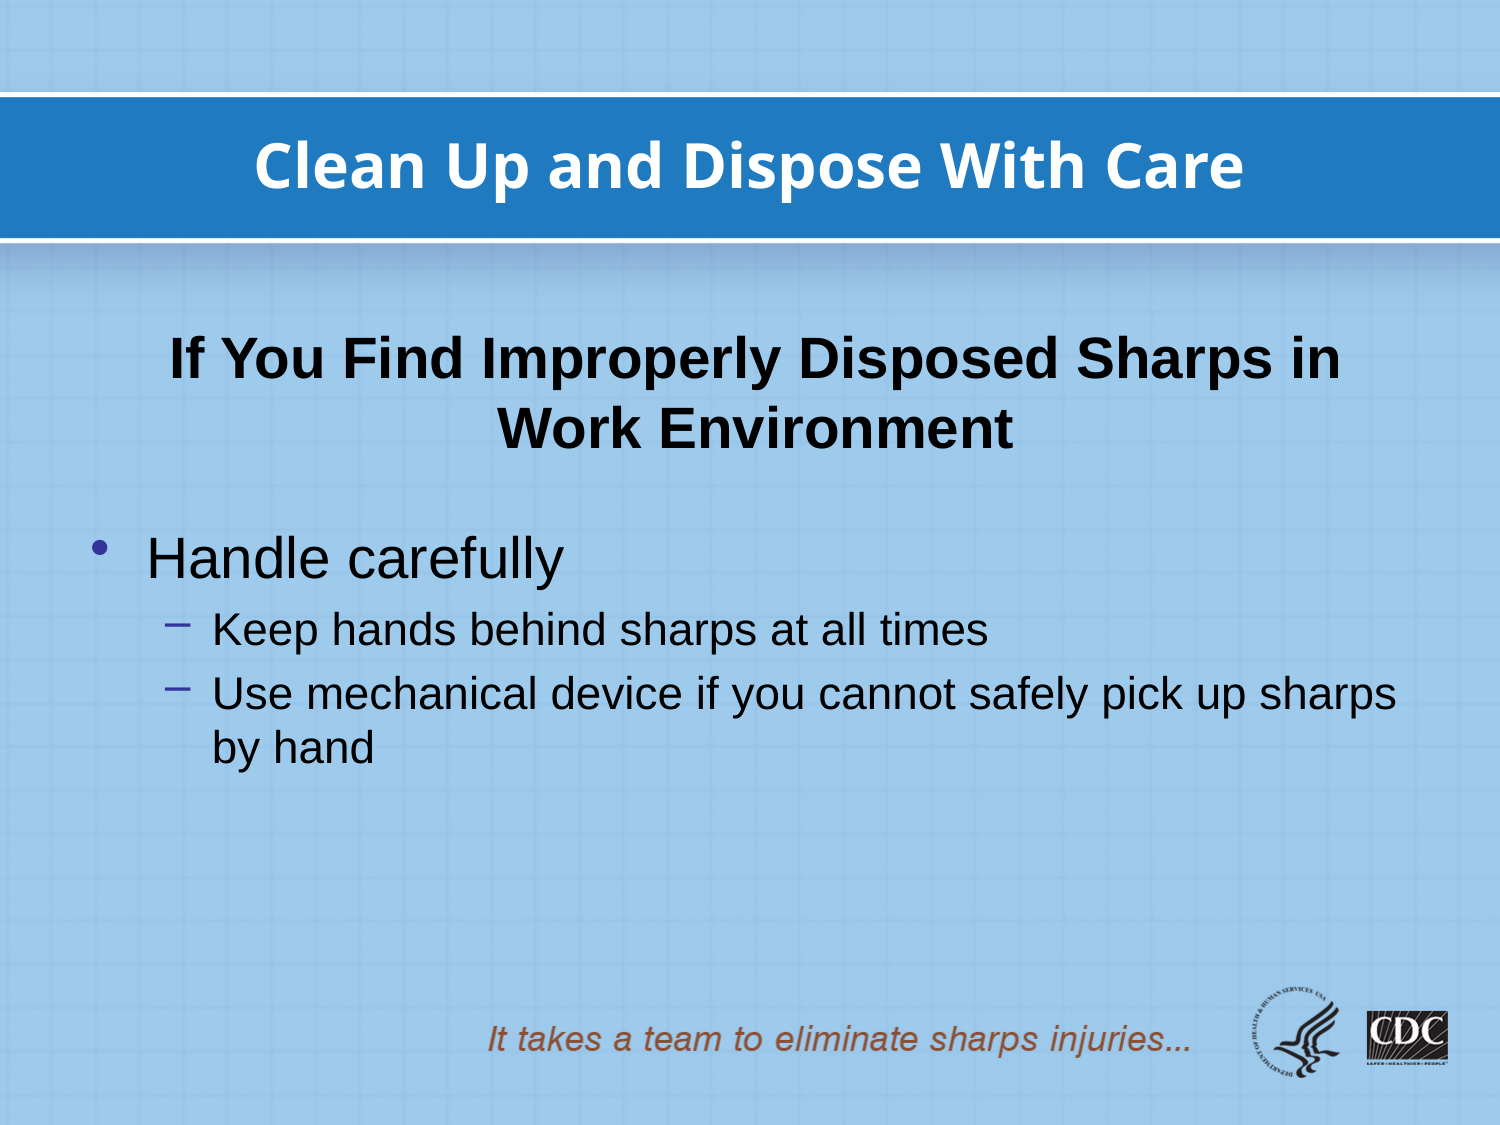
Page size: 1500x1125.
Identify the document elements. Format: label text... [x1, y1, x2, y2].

title Clean Up and Dispose With Care [74, 67, 1426, 261]
text_box If You Find Improperly Disposed Sharps in Work Environment [112, 312, 1400, 468]
list Handle carefully Keep hands behind sharps at all times Use mechanical device if you cannot safely pick up sharps by hand [74, 512, 1426, 1006]
picture [0, 0, 1500, 1125]
